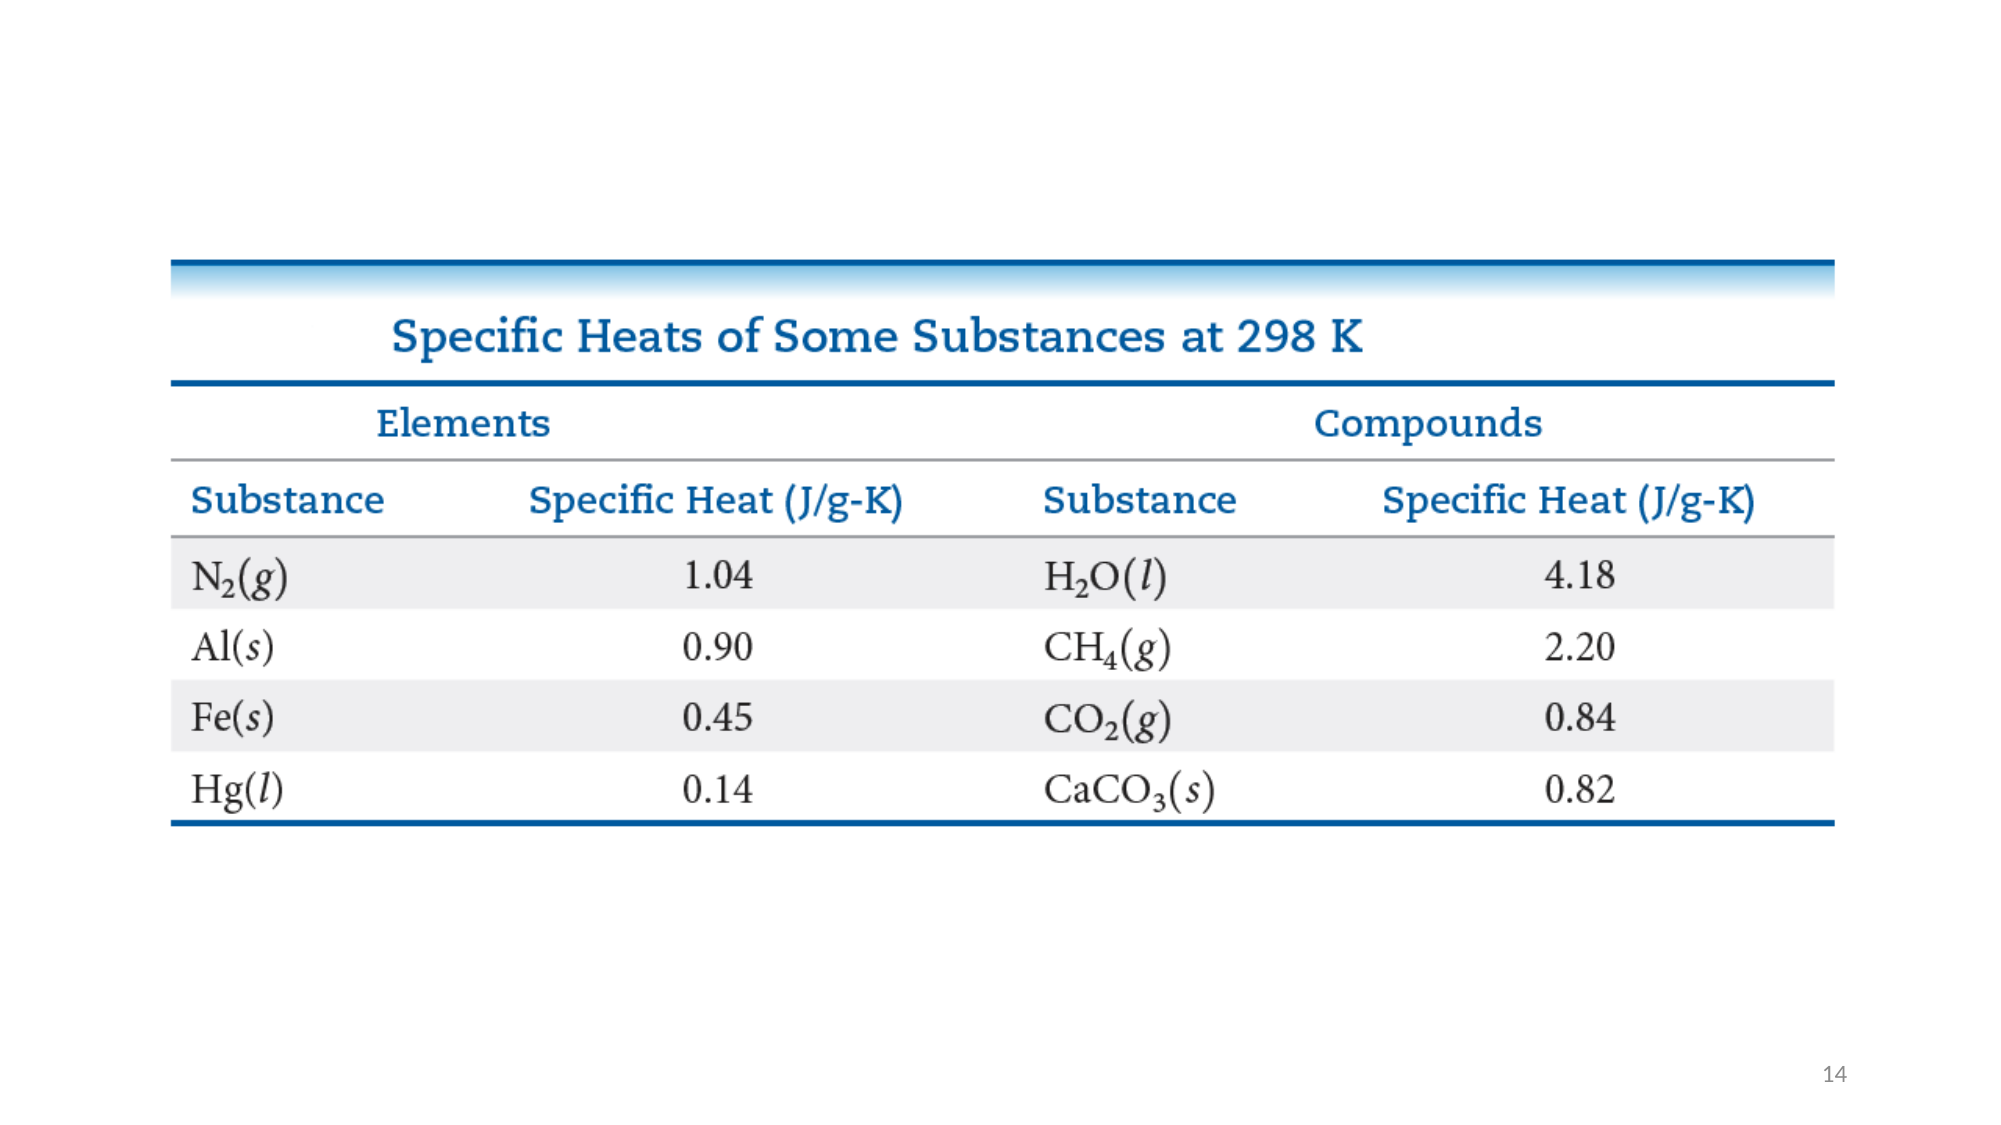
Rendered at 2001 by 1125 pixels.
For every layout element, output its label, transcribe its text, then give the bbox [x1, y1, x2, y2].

slide_number 14 [1412, 1042, 1863, 1103]
picture [129, 238, 1871, 886]
